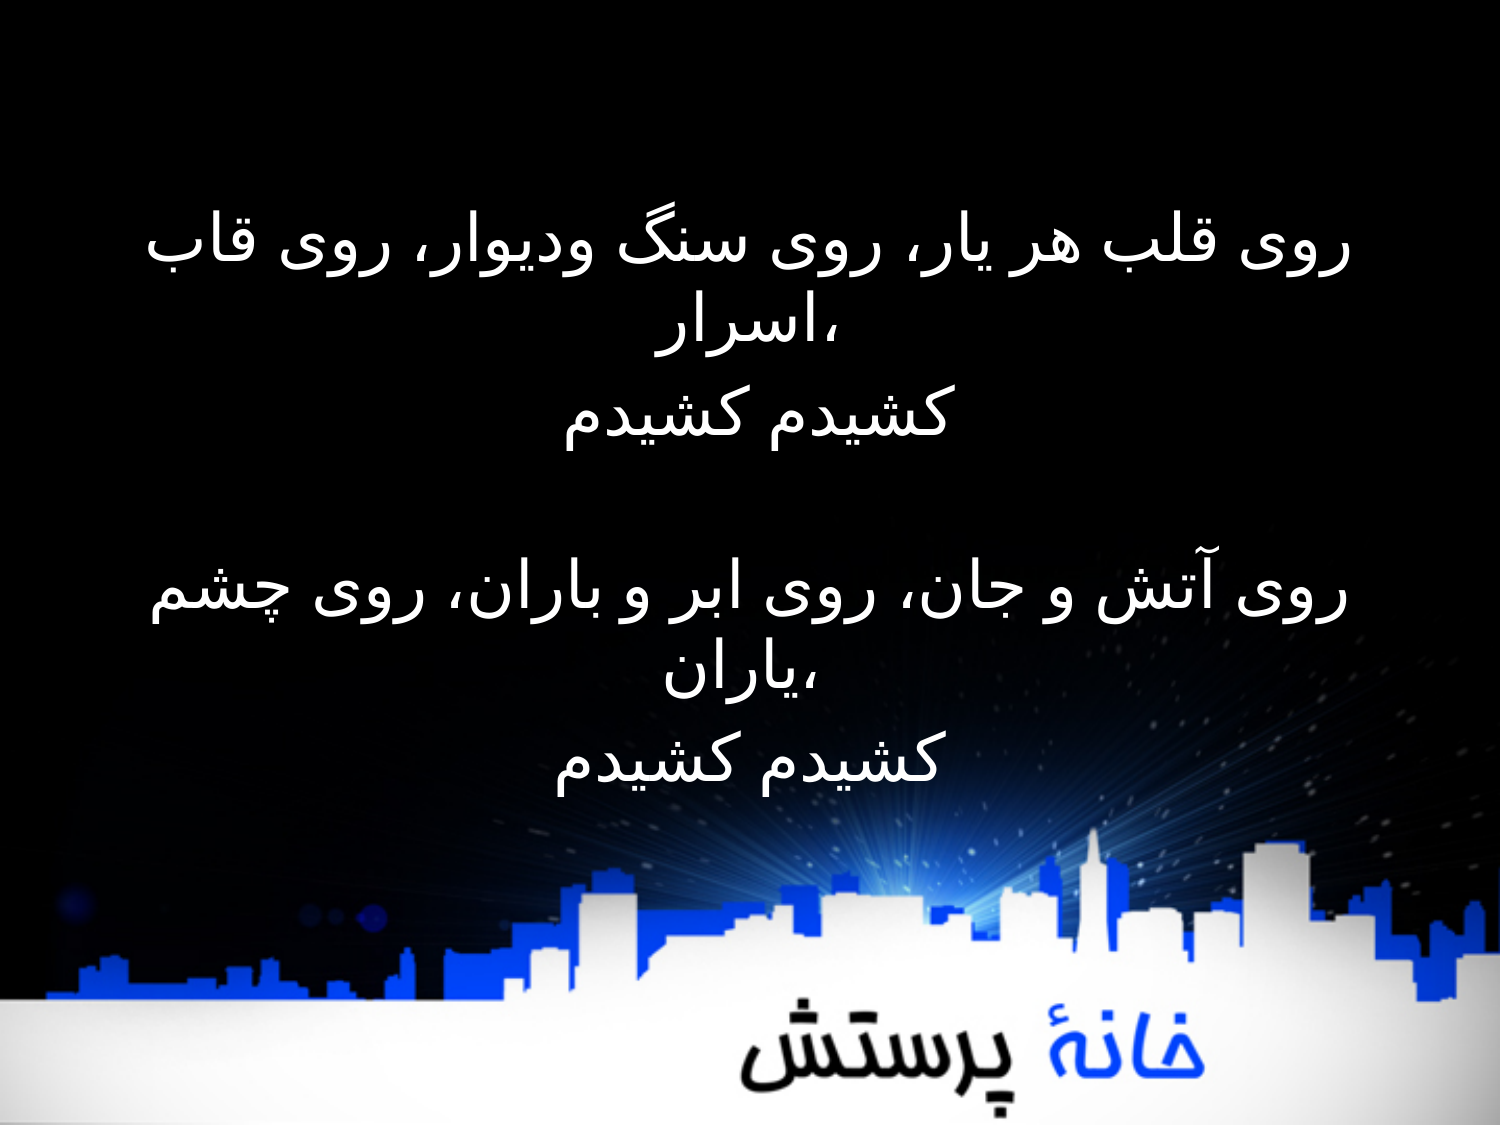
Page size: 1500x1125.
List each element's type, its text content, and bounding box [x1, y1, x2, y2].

picture [0, 0, 1500, 1125]
list روی قلب هر يار، روی سنگ وديوار، روی قاب اسرار، كشيدم كشيدم روی آتش و جان، روی ابر و باران، روی چشم ياران، كشيدم كشيدم [75, 187, 1425, 930]
